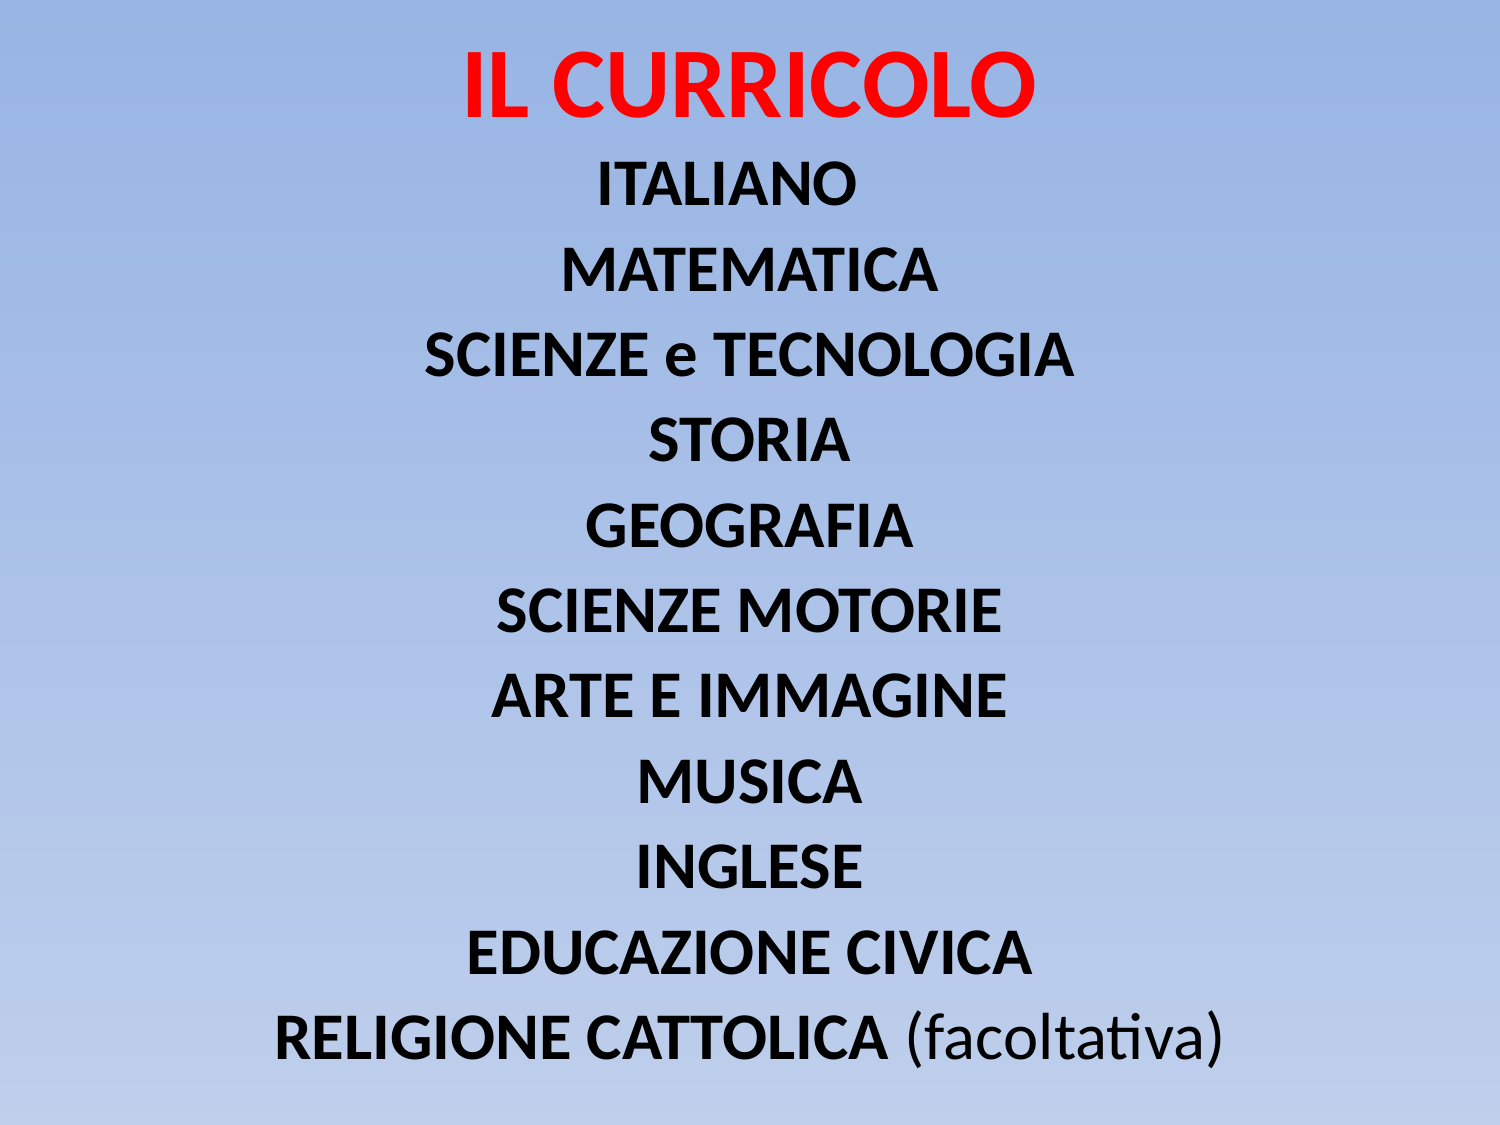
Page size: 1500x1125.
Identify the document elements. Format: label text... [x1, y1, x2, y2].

list ITALIANO MATEMATICA SCIENZE e TECNOLOGIA STORIA GEOGRAFIA SCIENZE MOTORIE ARTE E IMMAGINE MUSICA INGLESE EDUCAZIONE CIVICA RELIGIONE CATTOLICA (facoltativa) [75, 140, 1425, 1108]
title IL CURRICOLO [75, 0, 1425, 140]
